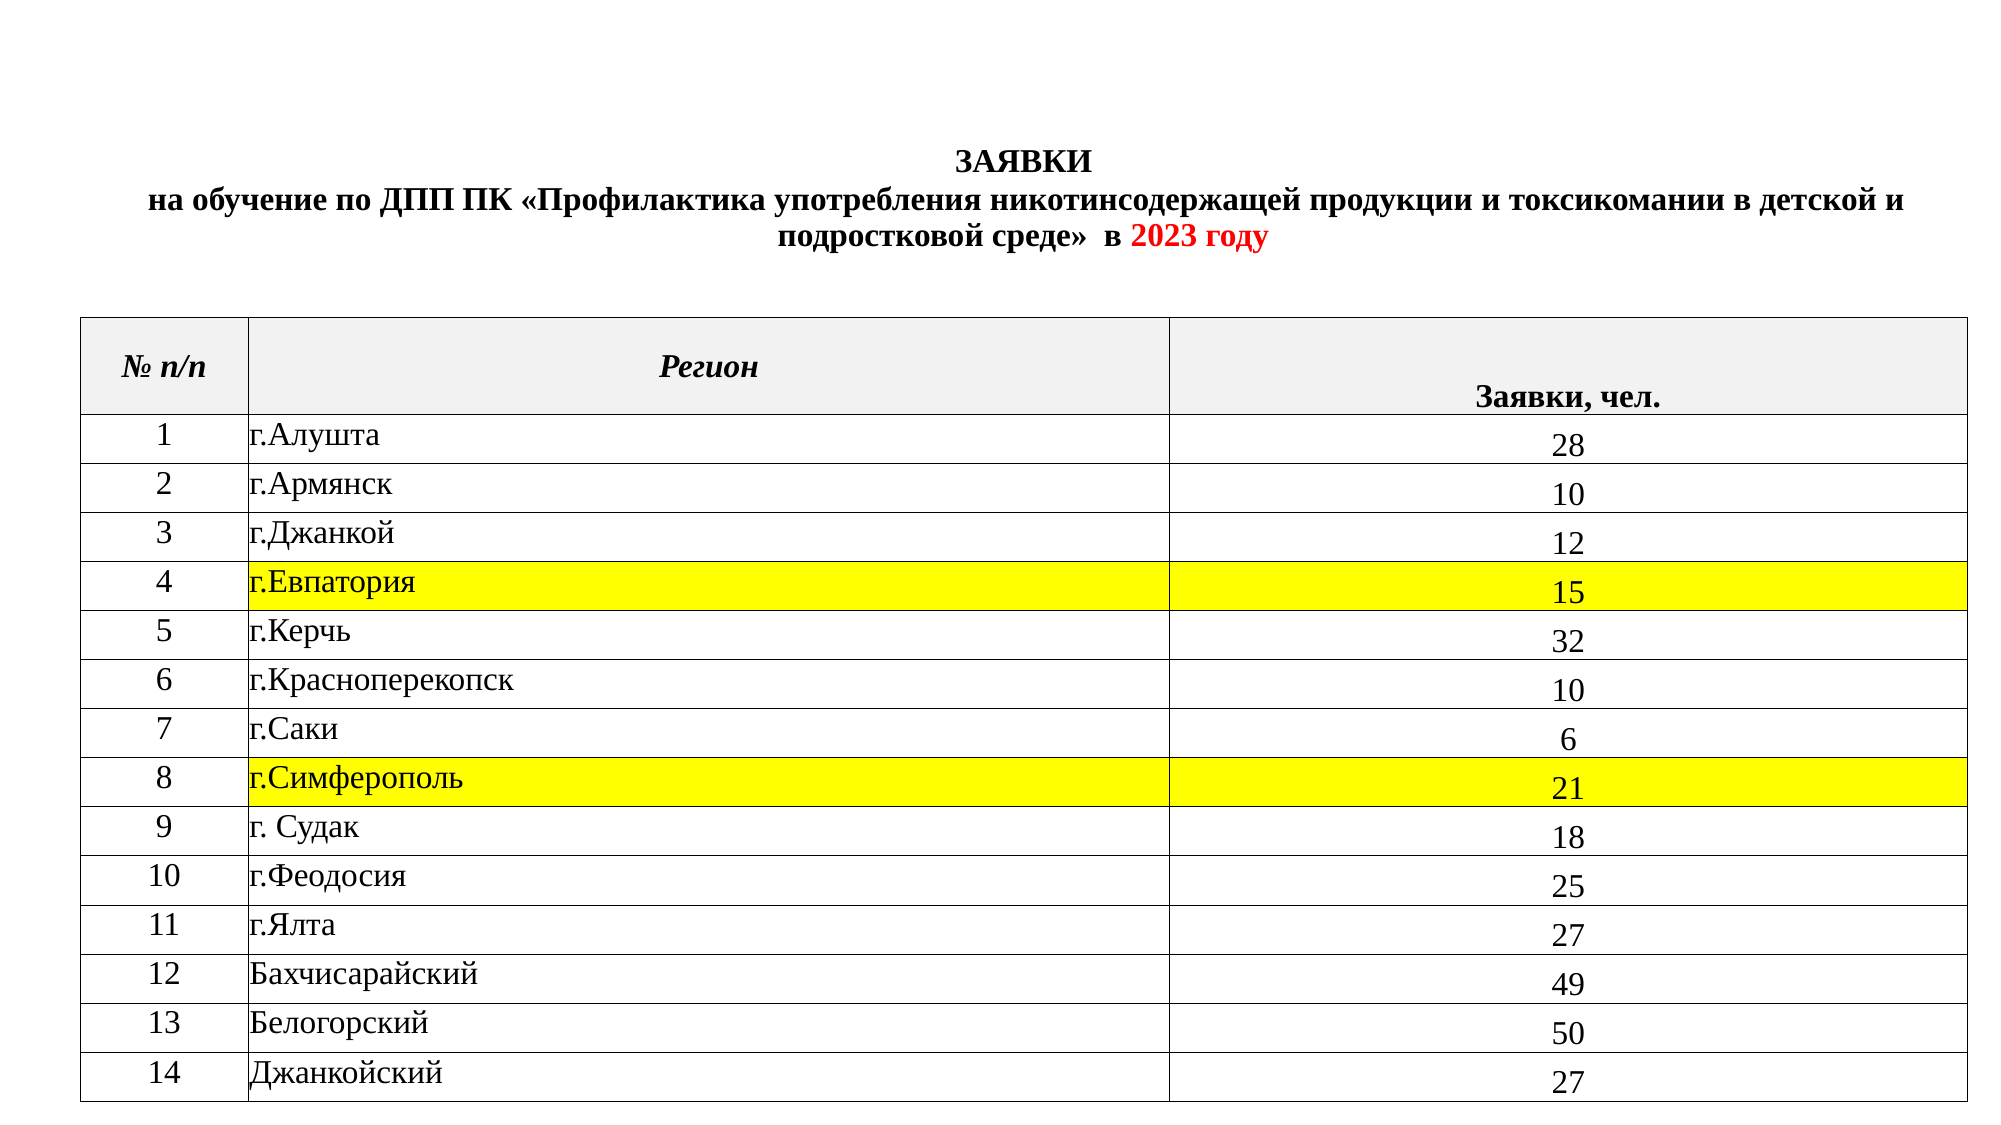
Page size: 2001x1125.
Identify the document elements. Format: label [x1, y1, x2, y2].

table_cell [81, 1053, 248, 1101]
table_cell [249, 318, 1169, 414]
table_cell [81, 318, 248, 414]
table_cell [249, 1053, 1169, 1101]
table_cell [249, 415, 1169, 463]
table_cell [249, 1004, 1169, 1052]
table_cell [81, 758, 248, 806]
table_cell [81, 807, 248, 855]
table_cell [1170, 318, 1967, 414]
table_cell [1170, 464, 1967, 512]
table_cell [249, 758, 1169, 806]
table_cell [1170, 562, 1967, 610]
table_cell [1170, 758, 1967, 806]
table_cell [1170, 415, 1967, 463]
table_cell [249, 464, 1169, 512]
table_cell [249, 856, 1169, 905]
table_cell [1170, 660, 1967, 708]
table_cell [81, 562, 248, 610]
table_cell [81, 709, 248, 757]
table_cell [81, 1004, 248, 1052]
table_cell [1170, 513, 1967, 561]
table_cell [249, 955, 1169, 1003]
table_cell [249, 660, 1169, 708]
table_cell [81, 611, 248, 659]
table_cell [249, 513, 1169, 561]
table_cell [1170, 906, 1967, 954]
table_cell [1170, 1053, 1967, 1101]
table_cell [249, 562, 1169, 610]
table_header [80, 79, 1967, 317]
table_cell [81, 415, 248, 463]
table_cell [1170, 709, 1967, 757]
table_cell [81, 464, 248, 512]
table_cell [81, 906, 248, 954]
table_cell [1170, 611, 1967, 659]
table_cell [81, 513, 248, 561]
table_cell [249, 906, 1169, 954]
table_cell [81, 660, 248, 708]
table_cell [1170, 856, 1967, 905]
table_cell [81, 856, 248, 905]
table_cell [1170, 955, 1967, 1003]
table_cell [81, 955, 248, 1003]
table_cell [249, 611, 1169, 659]
table_cell [249, 709, 1169, 757]
table_cell [1170, 1004, 1967, 1052]
table_cell [1170, 807, 1967, 855]
table_cell [249, 807, 1169, 855]
